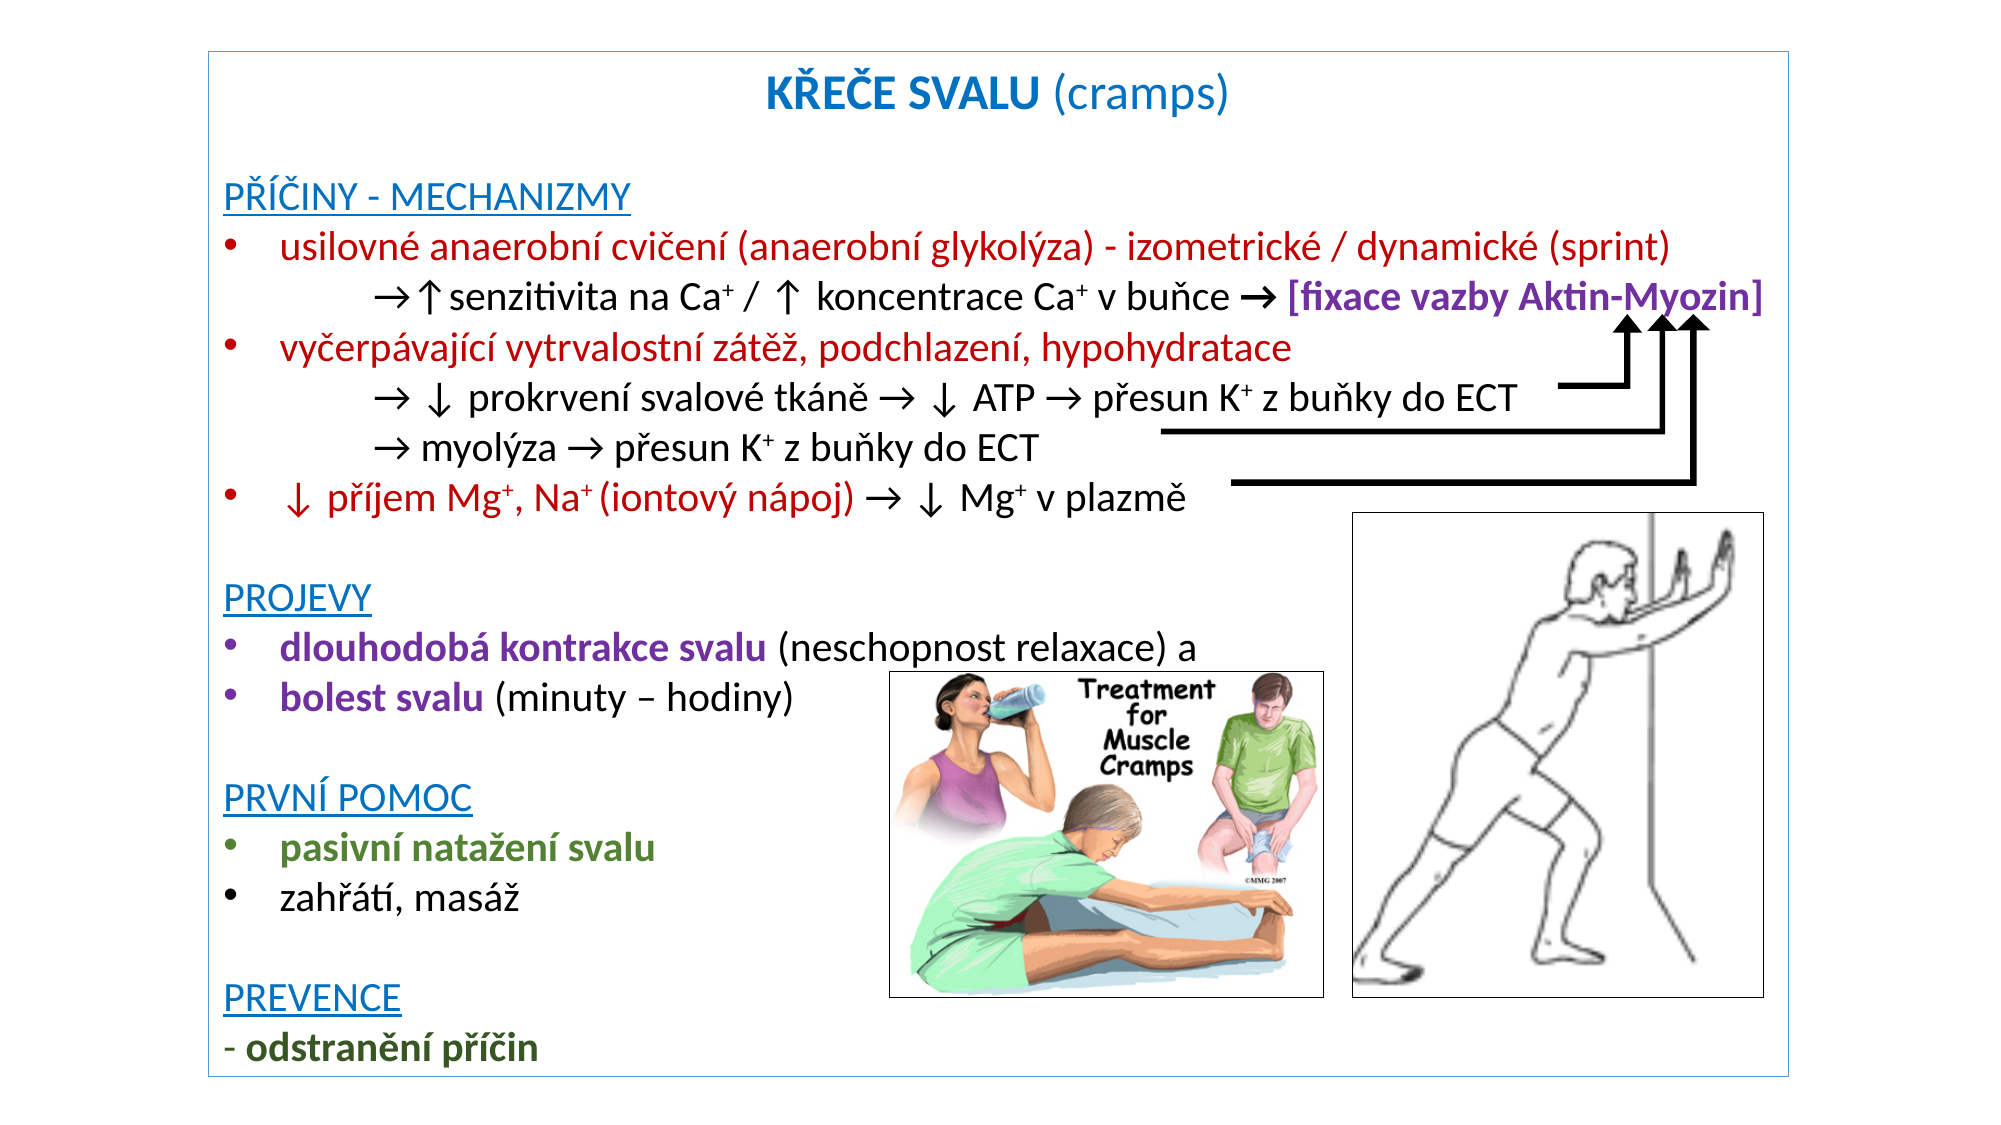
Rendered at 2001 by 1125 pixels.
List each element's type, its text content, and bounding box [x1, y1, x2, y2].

text_box [1556, 312, 1645, 391]
text_box [1230, 312, 1713, 487]
picture [888, 671, 1324, 998]
text_box KŘEČE SVALU (cramps) PŘÍČINY - MECHANIZMY usilovné anaerobní cvičení (anaerobní glykolýza) - izometrické / dynamické (sprint) →↑senzitivita na Ca+ / ↑ koncentrace Ca+ v buňce → [fixace vazby Aktin-Myozin] vyčerpávající vytrvalostní zátěž, podchlazení, hypohydratace → ↓ prokrvení svalové tkáně → ↓ ATP → přesun K+ z buňky do ECT → myolýza → přesun K+ z buňky do ECT ↓ příjem Mg+, Na+ (iontový nápoj) → ↓ Mg+ v plazmě PROJEVY dlouhodobá kontrakce svalu (neschopnost relaxace) a bolest svalu (minuty – hodiny) PRVNÍ POMOC pasivní natažení svalu zahřátí, masáž PREVENCE - odstranění příčin [208, 51, 1789, 1077]
picture [1352, 512, 1764, 998]
text_box [1159, 312, 1677, 436]
